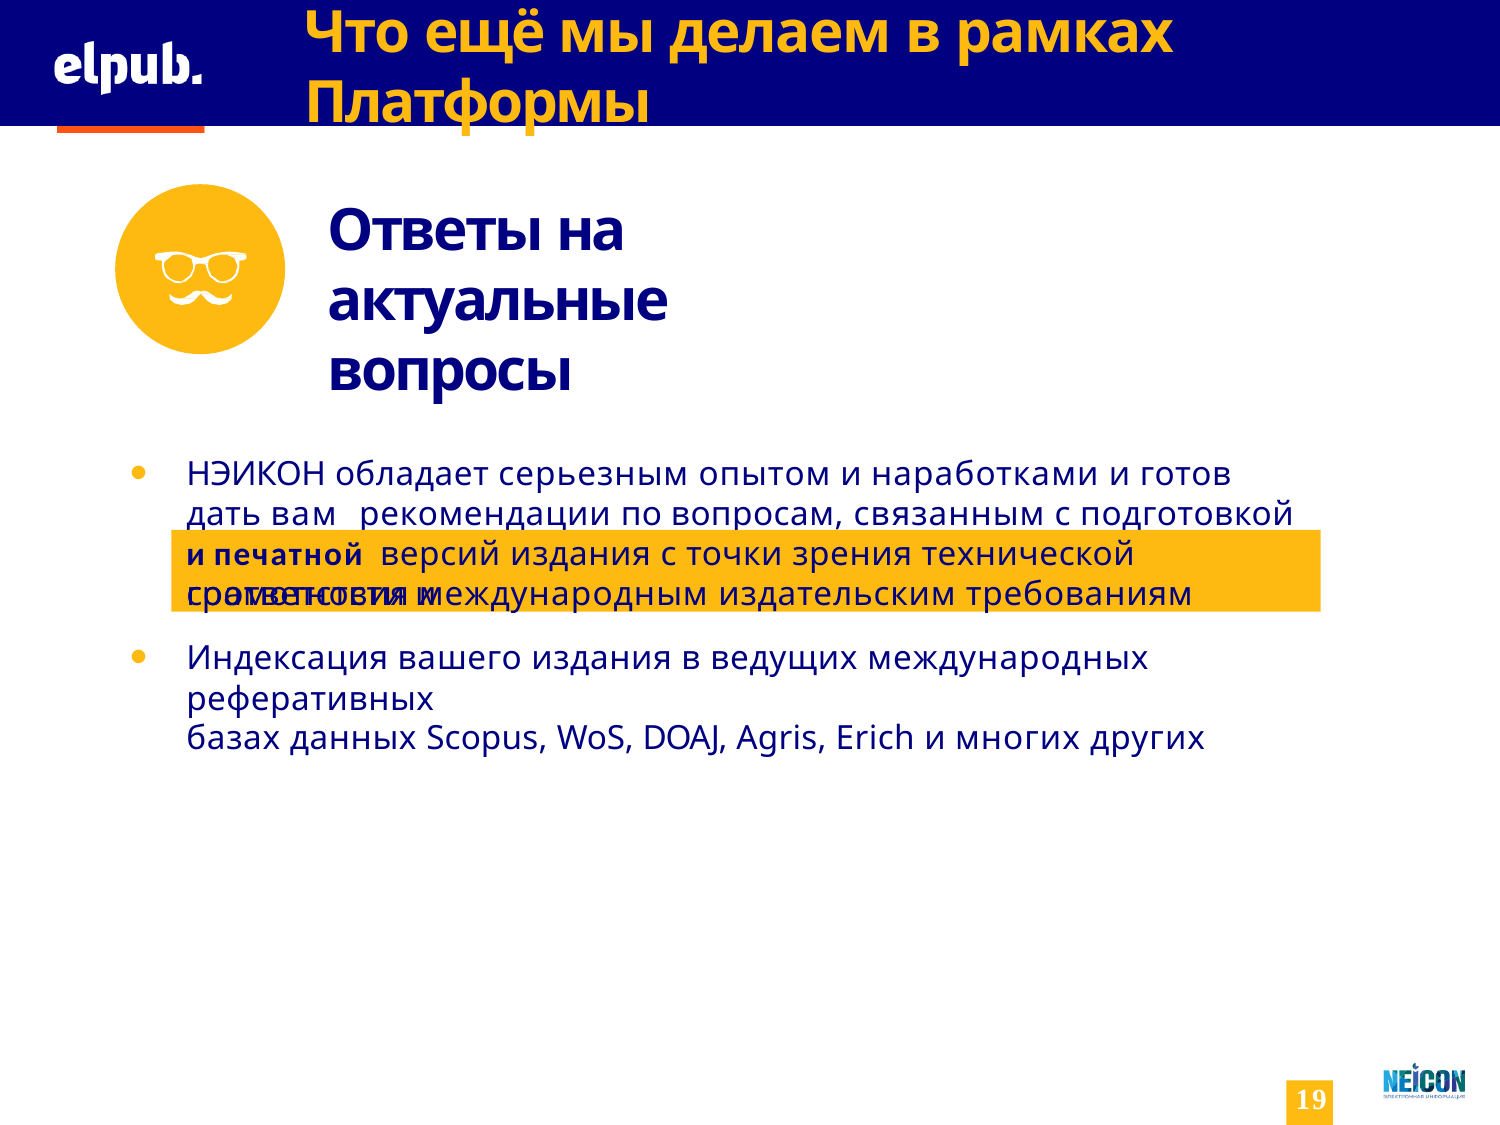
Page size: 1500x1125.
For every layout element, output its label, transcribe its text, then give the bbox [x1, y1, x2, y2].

footer 19 [1286, 1080, 1333, 1125]
text_box [115, 184, 286, 355]
title Что ещё мы делаем в рамках Платформы [302, 0, 1459, 158]
text_box [169, 290, 232, 306]
text_box НЭИКОН обладает серьезным опытом и наработками и готов дать вам рекомендации по вопросам, связанным с подготовкой электронной [127, 449, 1302, 564]
text_box и печатной версий издания с точки зрения технической грамотности и [171, 529, 1321, 564]
text_box Ответы на актуальные вопросы [325, 190, 920, 403]
text_box [155, 251, 247, 284]
picture [0, 0, 1500, 1125]
text_box соответствия международным издательским требованиям Индексация вашего издания в ведущих международных реферативных базах данных Scopus, WoS, DOAJ, Agris, Erich и многих других [127, 564, 1324, 757]
